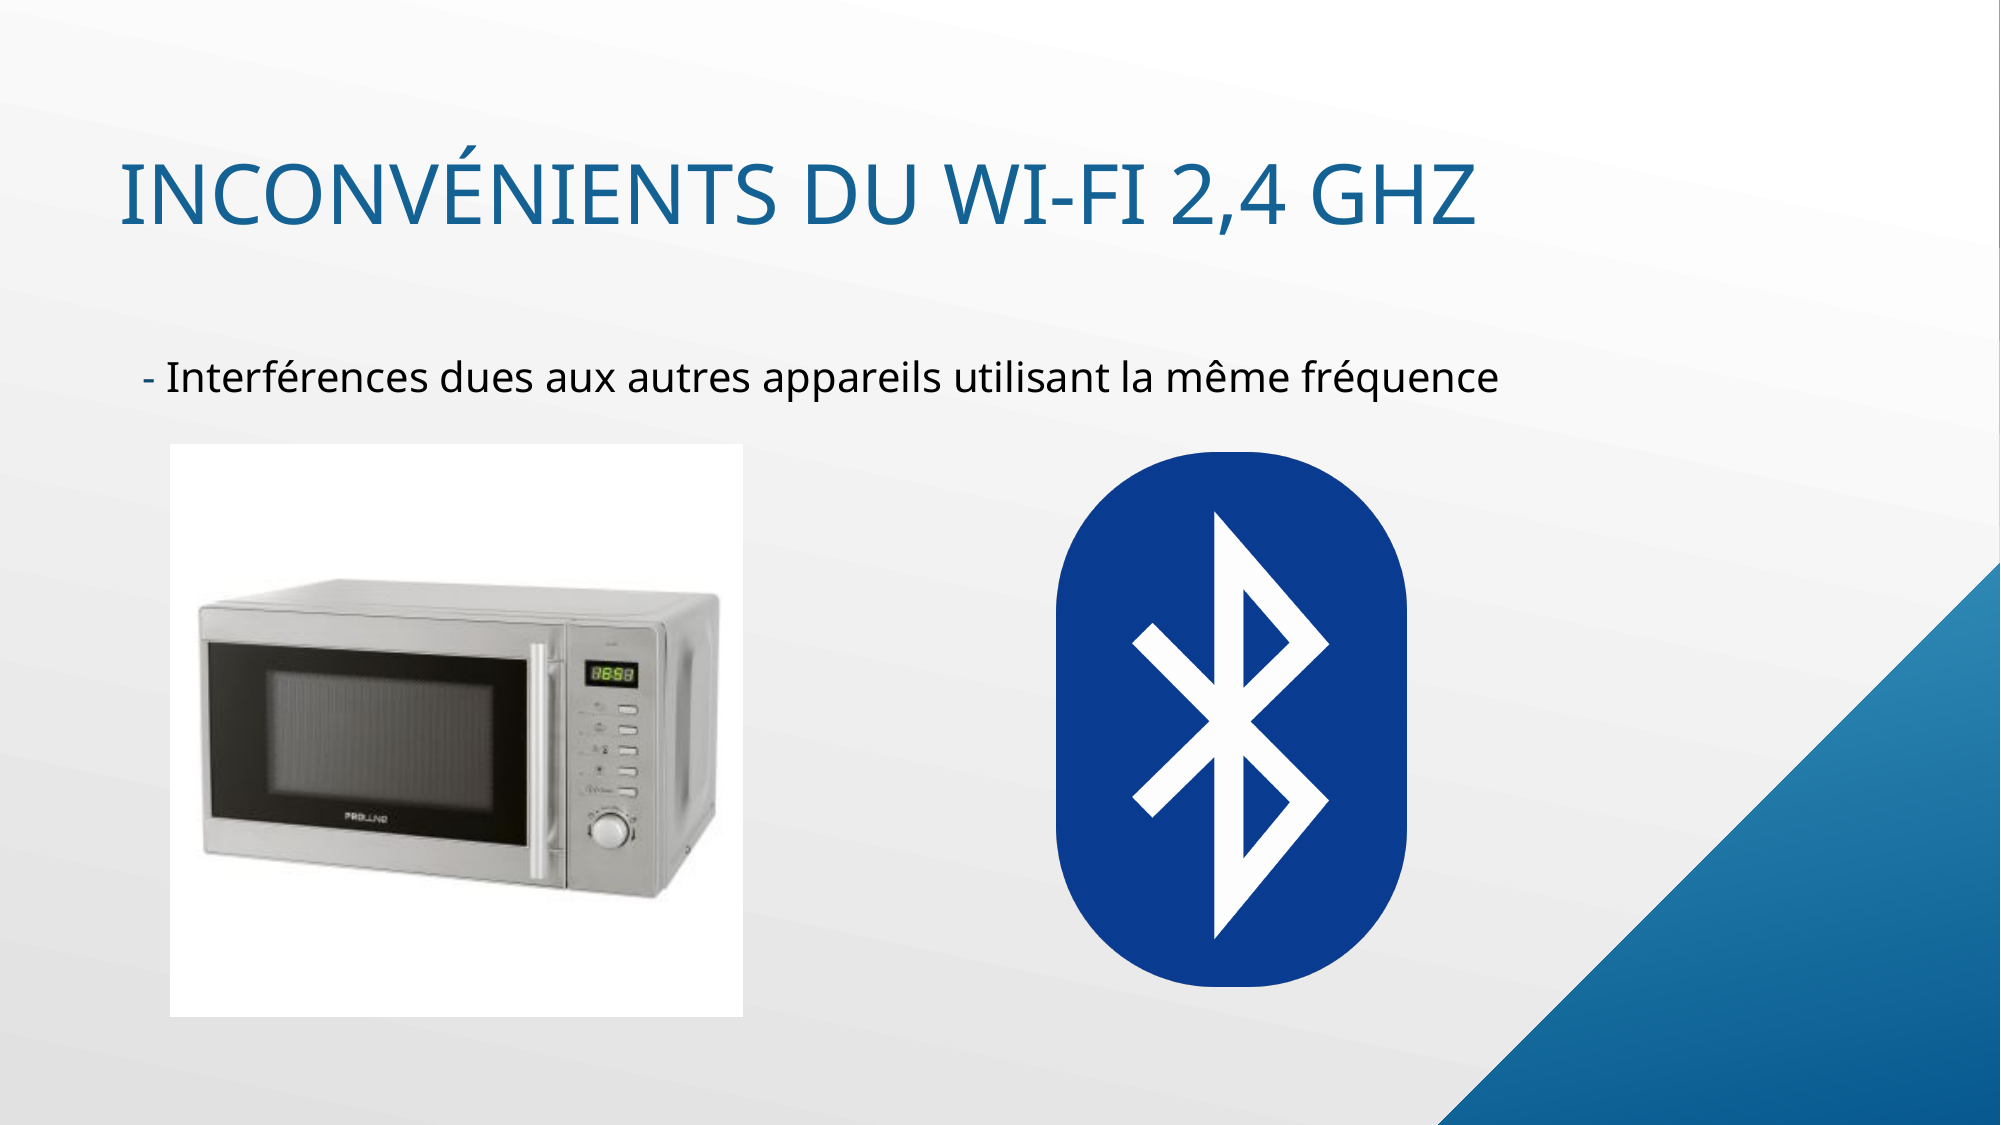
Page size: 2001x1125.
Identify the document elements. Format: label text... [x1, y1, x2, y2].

title Inconvénients du Wi-fi 2,4 GHz [104, 67, 1856, 315]
text_box - Interférences dues aux autres appareils utilisant la même fréquence [127, 293, 1516, 409]
text_box [1440, 565, 2000, 1125]
picture [170, 444, 743, 1017]
picture [1056, 452, 1408, 988]
text_box [0, 0, 2000, 1125]
